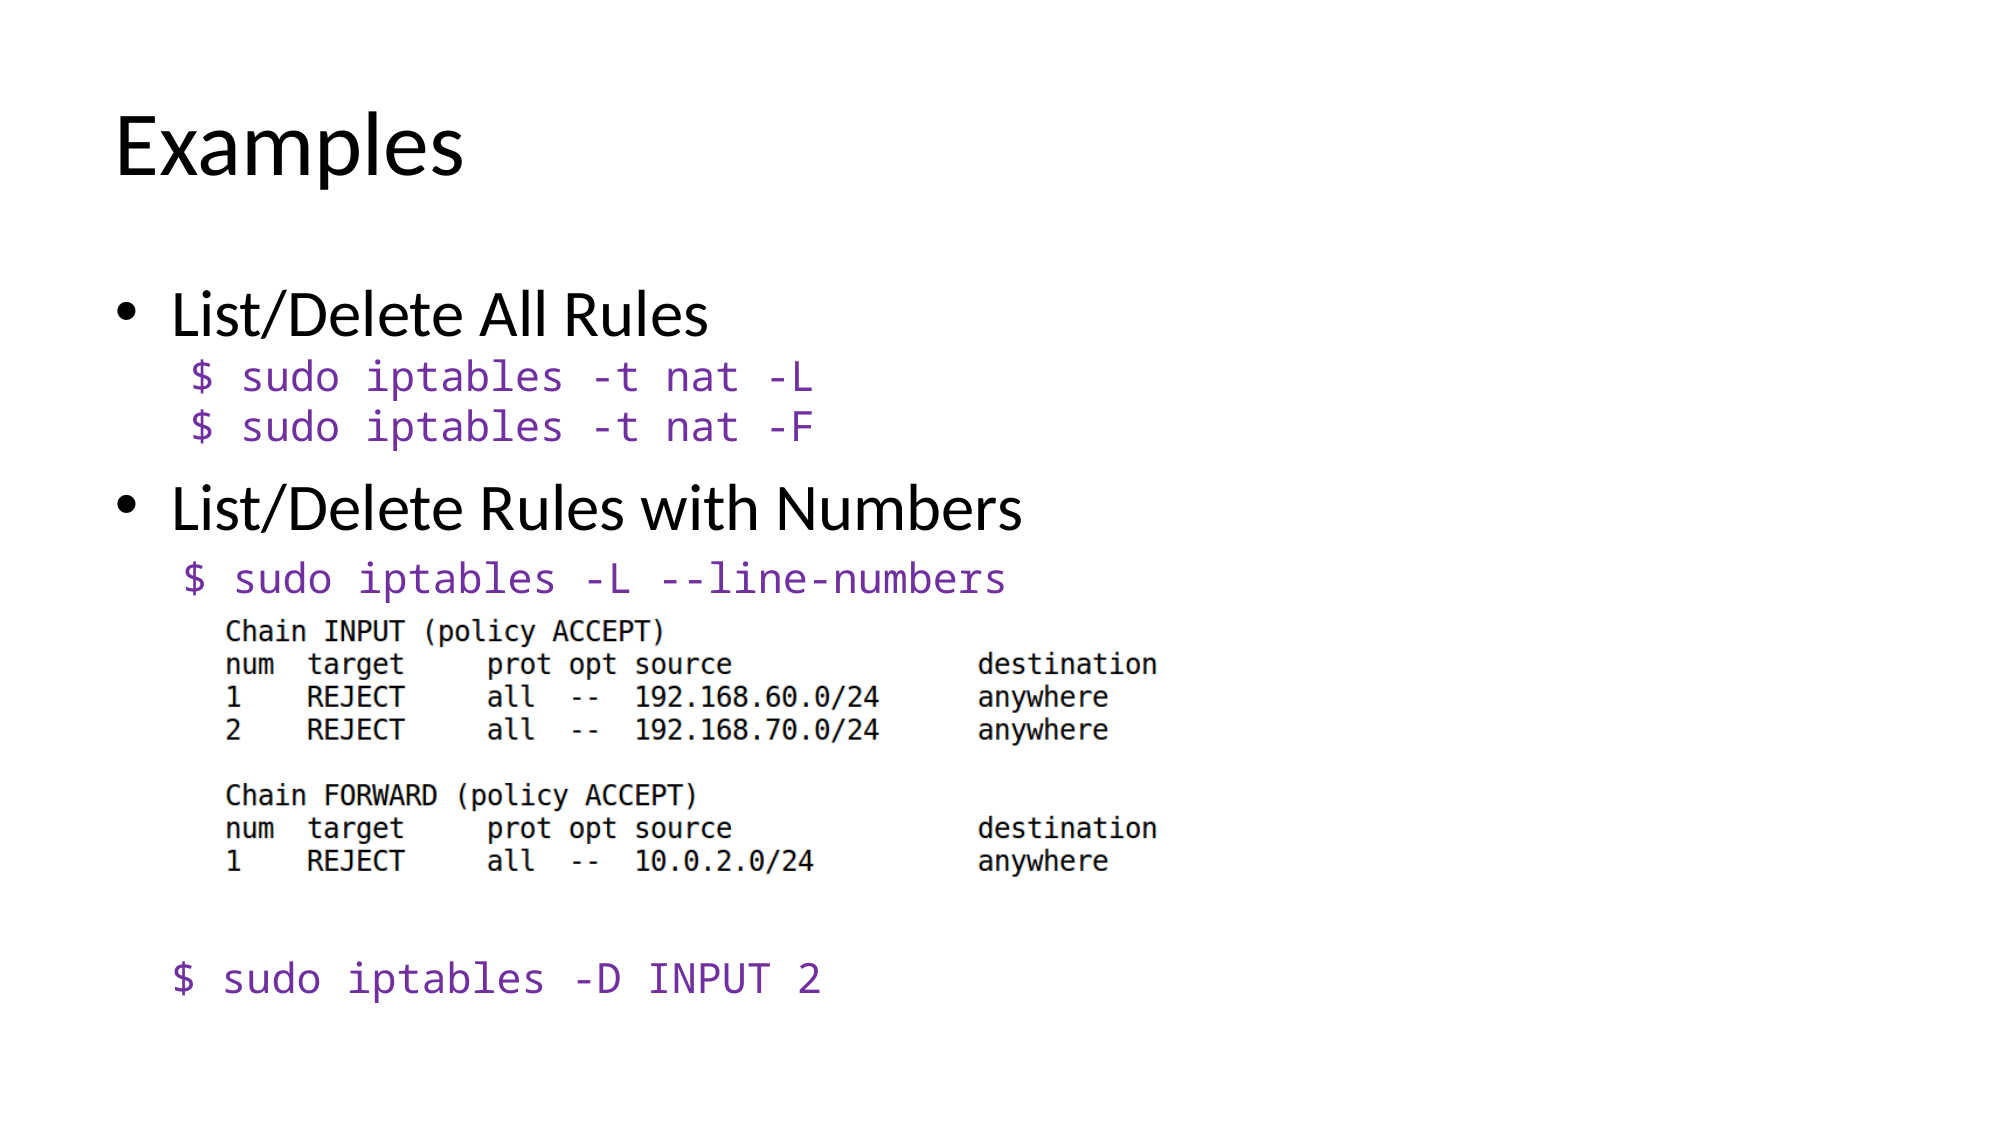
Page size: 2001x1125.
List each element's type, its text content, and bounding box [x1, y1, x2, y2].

title Examples [99, 45, 1900, 233]
text_box $ sudo iptables -D INPUT 2 [100, 944, 1101, 1010]
list List/Delete All Rules $ sudo iptables -t nat -L $ sudo iptables -t nat -F List/Delete Rules with Numbers $ sudo iptables -L --line-numbers [99, 262, 1900, 1005]
picture [224, 612, 1197, 904]
